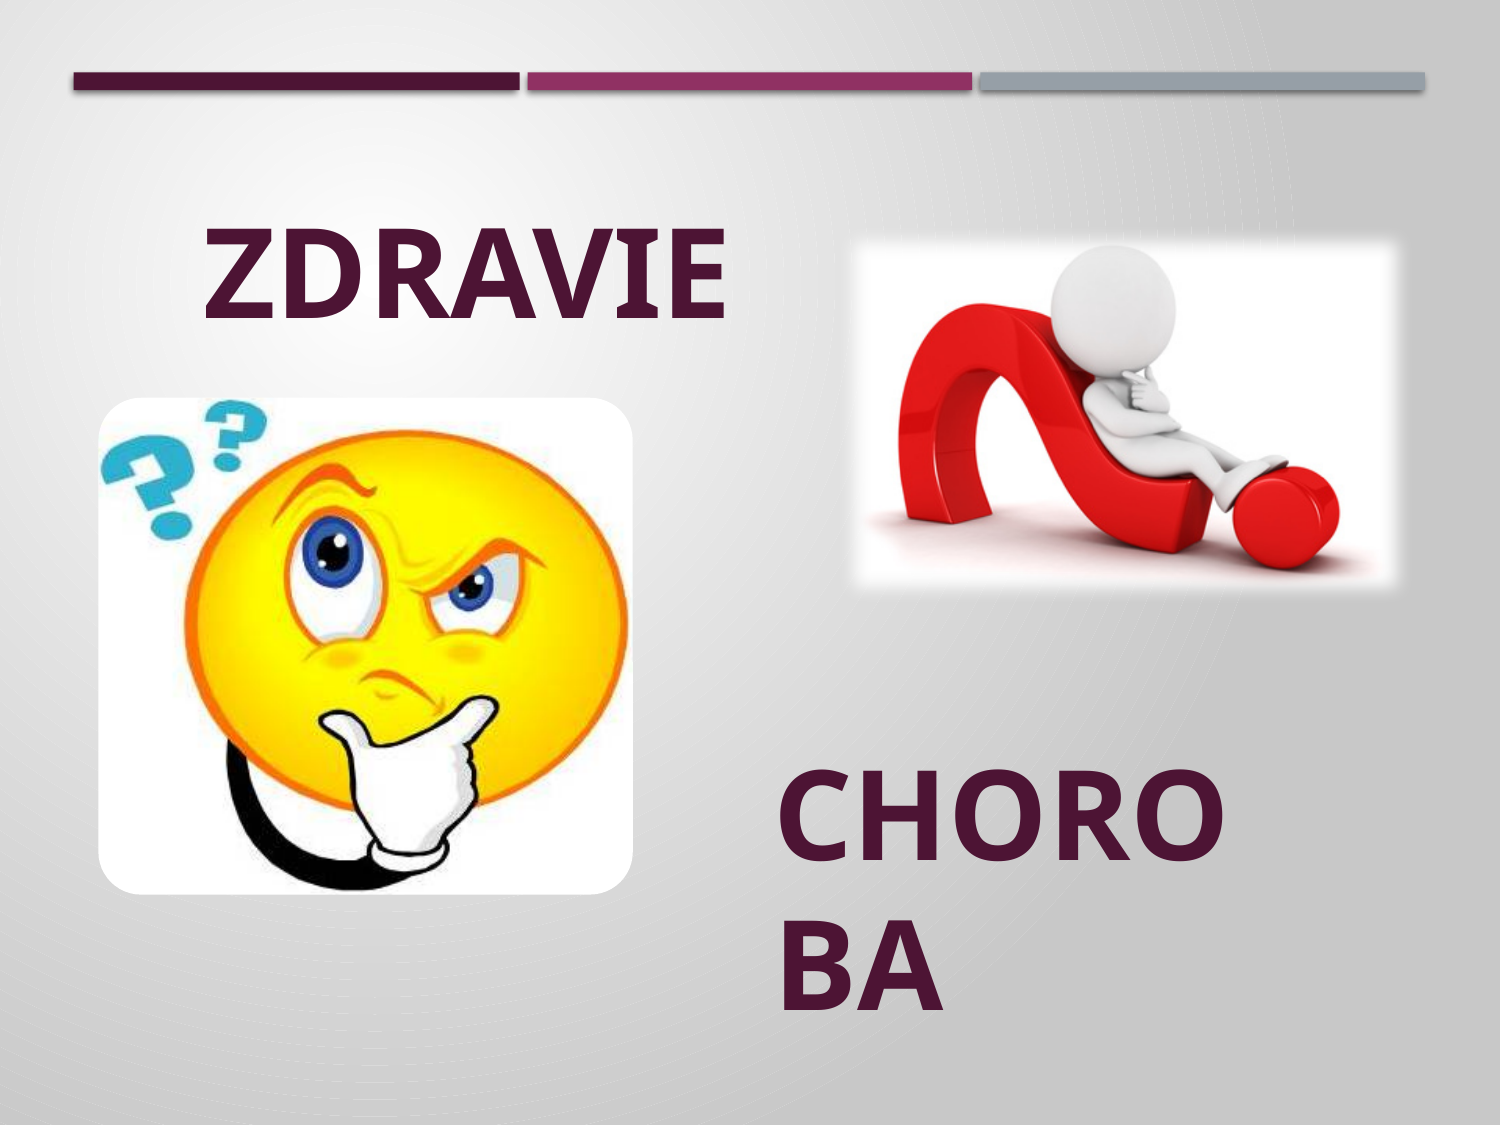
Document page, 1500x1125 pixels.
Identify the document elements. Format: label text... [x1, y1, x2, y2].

picture [97, 397, 634, 896]
text_box Choroba [758, 727, 1329, 1043]
text_box ZDRAVIE [188, 186, 759, 352]
picture [835, 224, 1415, 605]
